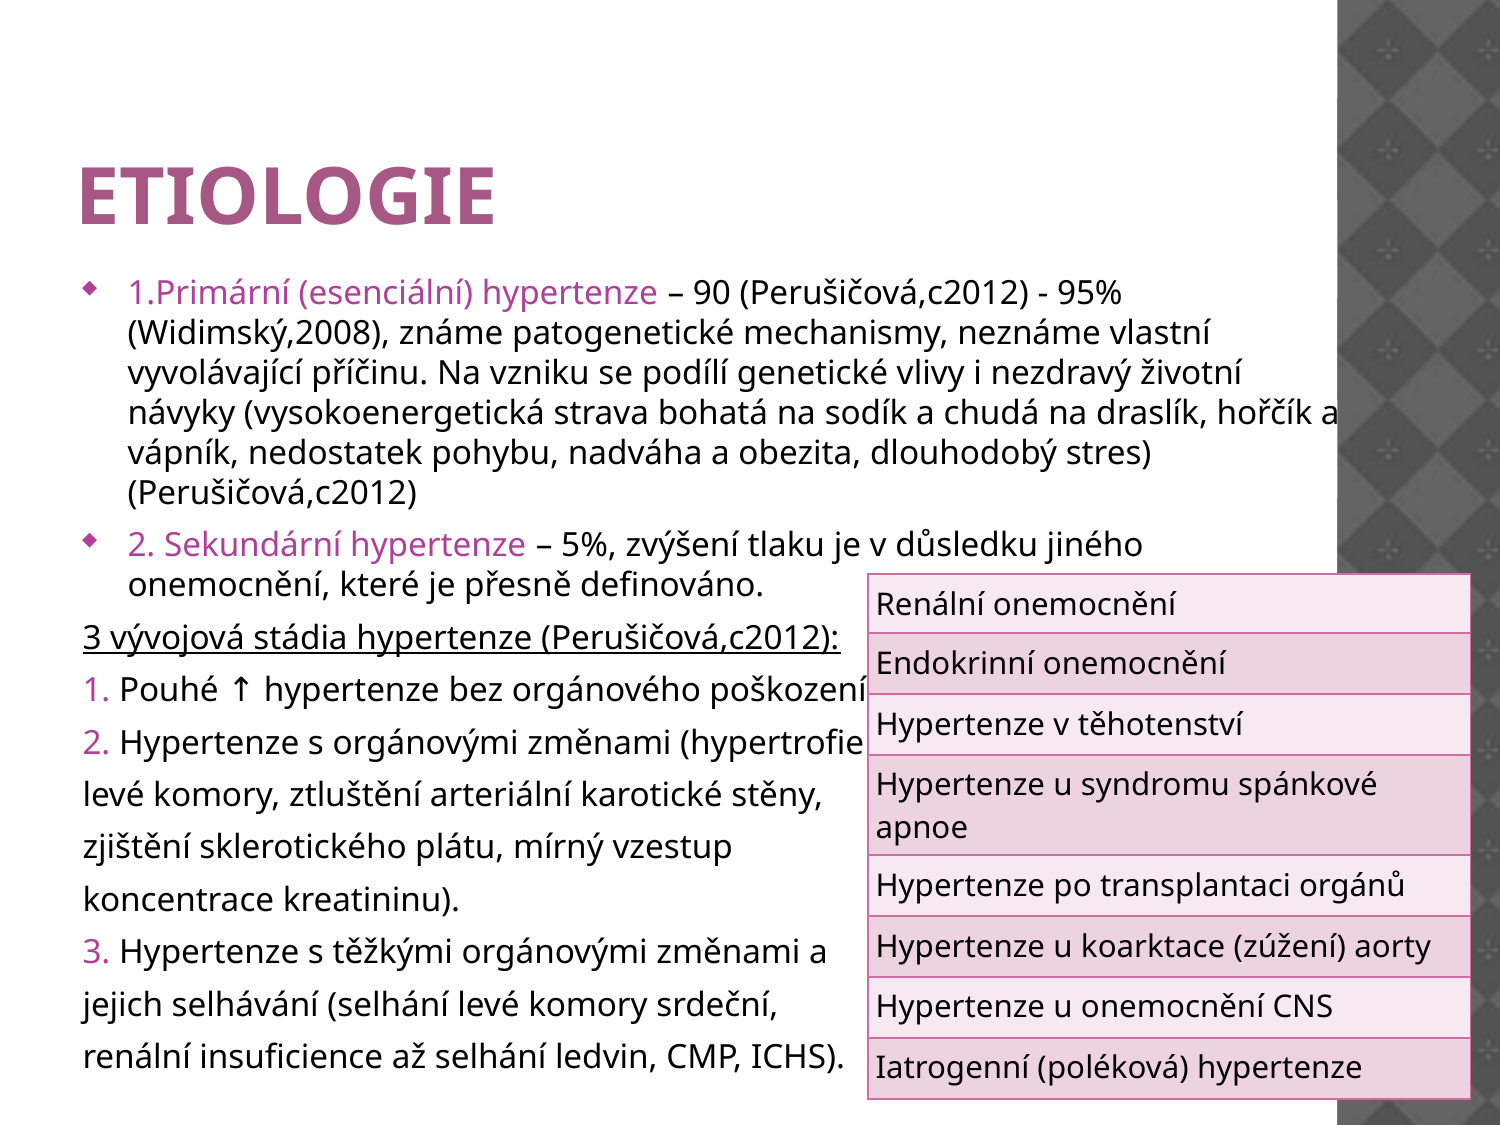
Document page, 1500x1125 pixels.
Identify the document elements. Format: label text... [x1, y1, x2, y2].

table_header Renální onemocnění [869, 575, 1470, 632]
table_cell Hypertenze po transplantaci orgánů [869, 856, 1470, 915]
table_cell Hypertenze u onemocnění CNS [869, 978, 1470, 1037]
list 1.Primární (esenciální) hypertenze – 90 (Perušičová,c2012) - 95% (Widimský,2008), známe patogenetické mechanismy, neznáme vlastní vyvolávající příčinu. Na vzniku se podílí genetické vlivy i nezdravý životní návyky (vysokoenergetická strava bohatá na sodík a chudá na draslík, hořčík a vápník, nedostatek pohybu, nadváha a obezita, dlouhodobý stres) (Perušičová,c2012) 2. Sekundární hypertenze – 5%, zvýšení tlaku je v důsledku jiného onemocnění, které je přesně definováno. 3 vývojová stádia hypertenze (Perušičová,c2012): 1. Pouhé ↑ hypertenze bez orgánového poškození. 2. Hypertenze s orgánovými změnami (hypertrofie levé komory, ztluštění arteriální karotické stěny, zjištění sklerotického plátu, mírný vzestup koncentrace kreatininu). 3. Hypertenze s těžkými orgánovými změnami a jejich selhávání (selhání levé komory srdeční, renální insuficience až selhání ledvin, CMP, ICHS). [74, 263, 1353, 1060]
picture [1337, 0, 1500, 1125]
table_cell Endokrinní onemocnění [869, 634, 1470, 693]
table_cell Hypertenze u syndromu spánkové apnoe [869, 756, 1470, 854]
table_cell Hypertenze u koarktace (zúžení) aorty [869, 917, 1470, 976]
table_cell Iatrogenní (poléková) hypertenze [869, 1039, 1470, 1098]
table_cell Hypertenze v těhotenství [869, 695, 1470, 754]
title Etiologie [74, 51, 1263, 241]
